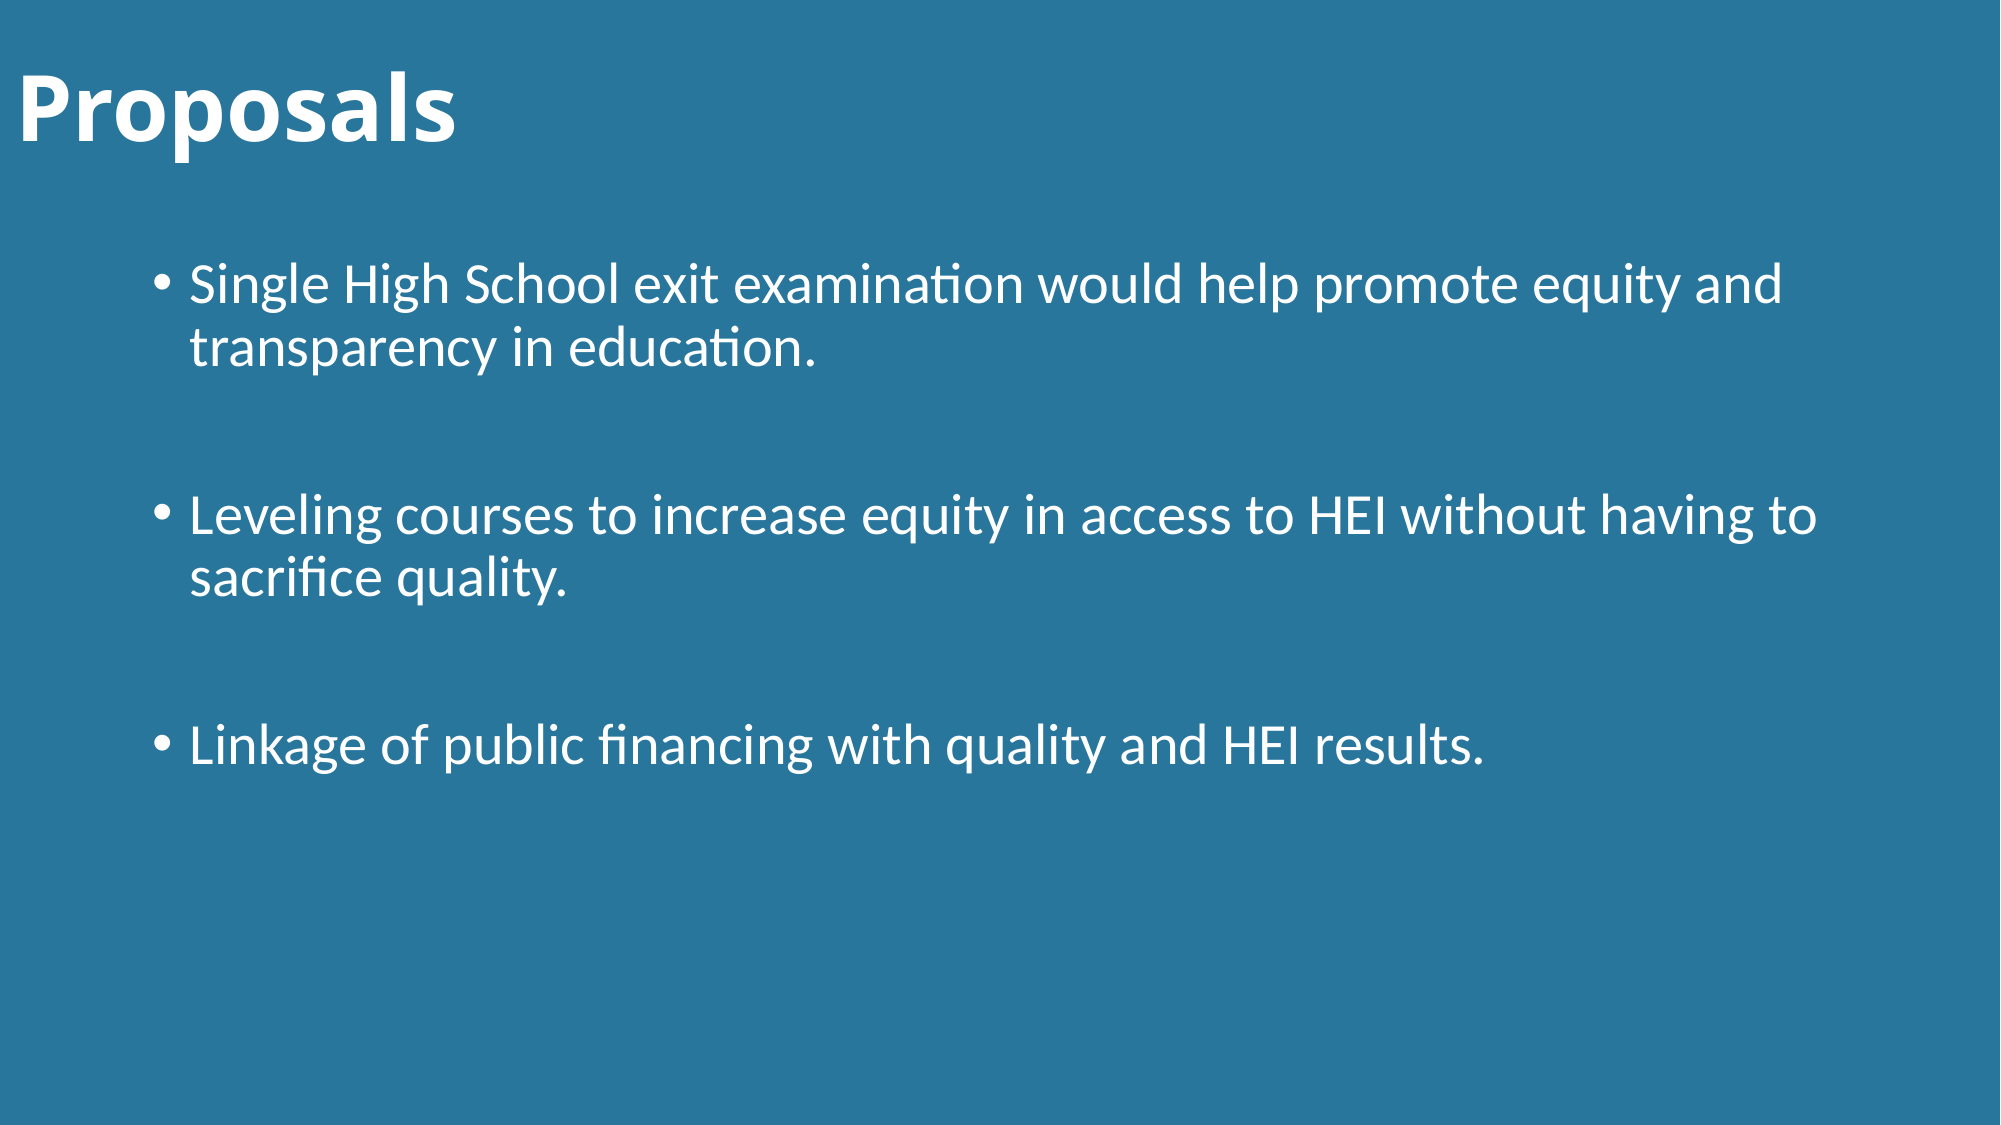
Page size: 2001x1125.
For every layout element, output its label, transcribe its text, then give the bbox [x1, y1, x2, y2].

title Proposals [0, 3, 1725, 221]
list Single High School exit examination would help promote equity and transparency in education. Leveling courses to increase equity in access to HEI without having to sacrifice quality. Linkage of public financing with quality and HEI results. [137, 246, 1863, 1014]
